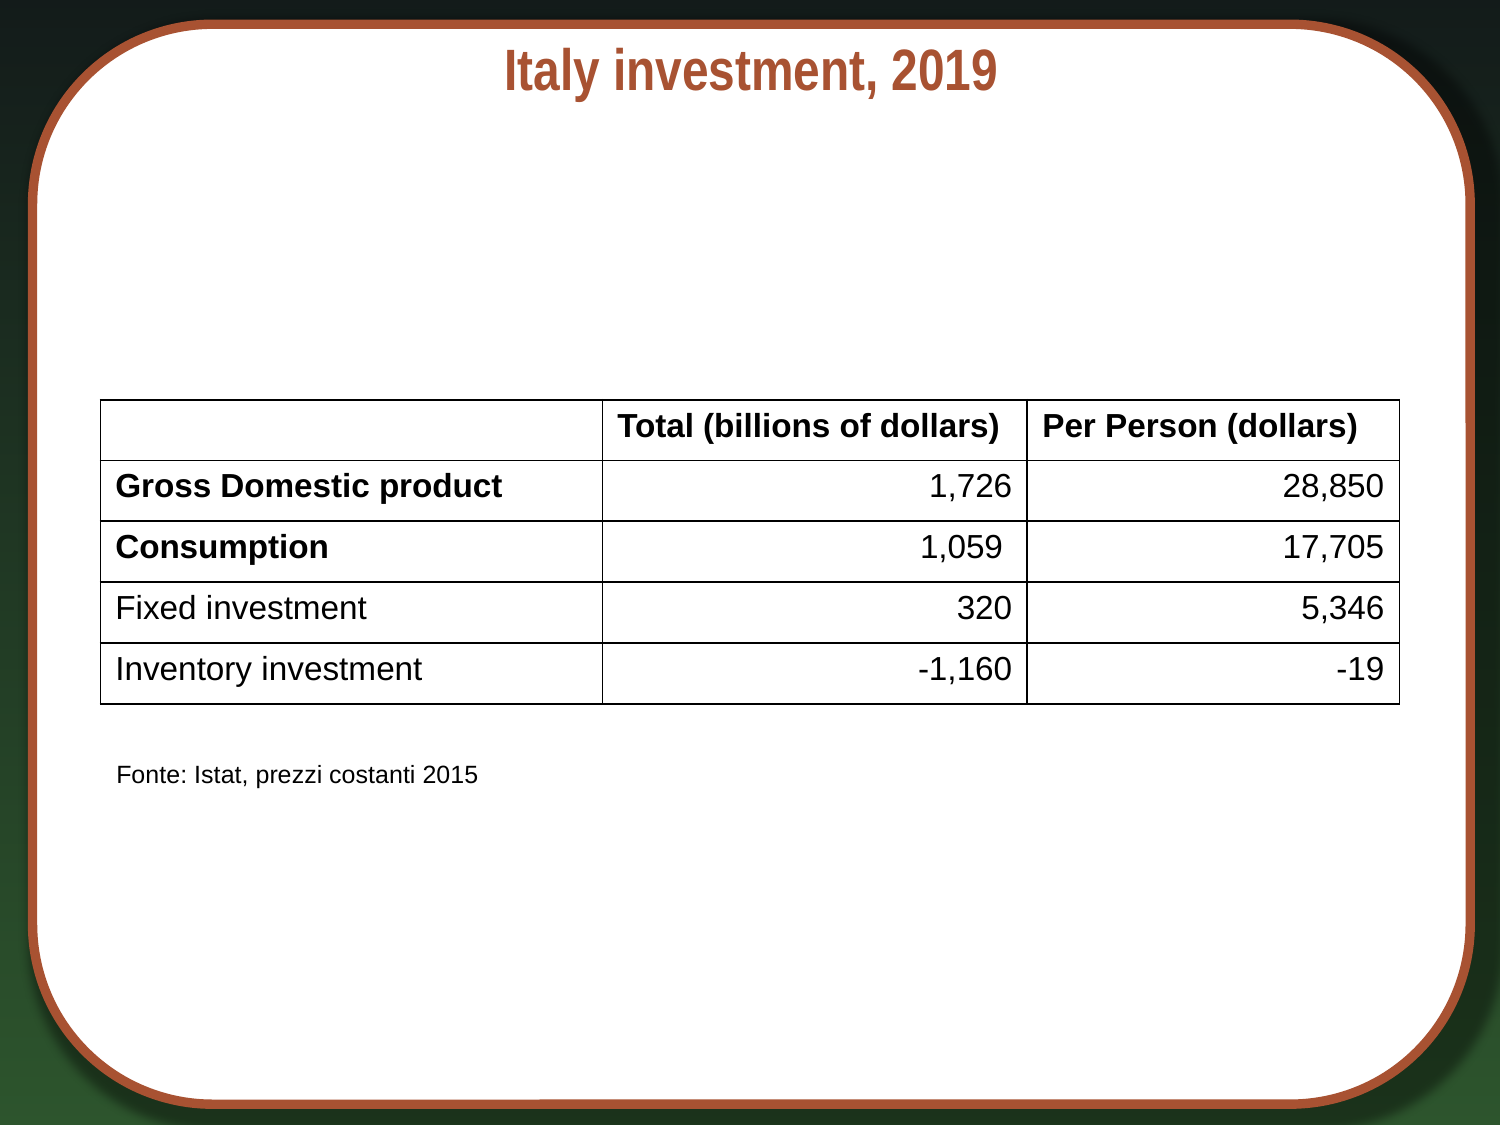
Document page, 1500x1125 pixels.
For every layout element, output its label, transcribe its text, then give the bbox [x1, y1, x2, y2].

title Italy investment, 2019 [84, 24, 1419, 150]
table_cell 1,726 [603, 461, 1026, 520]
table_cell Consumption [101, 522, 602, 581]
table_cell 1,059 [603, 522, 1026, 581]
text_box Fonte: Istat, prezzi costanti 2015 [101, 751, 495, 796]
table_cell Fixed investment [101, 583, 602, 642]
table_cell Inventory investment [101, 644, 602, 703]
table_header [101, 401, 602, 460]
table_cell 28,850 [1028, 461, 1399, 520]
table_cell 320 [603, 583, 1026, 642]
table_cell 5,346 [1028, 583, 1399, 642]
table_header Per Person (dollars) [1028, 401, 1399, 460]
table_cell Gross Domestic product [101, 461, 602, 520]
table_header Total (billions of dollars) [603, 401, 1026, 460]
table_cell 17,705 [1028, 522, 1399, 581]
table_cell -19 [1028, 644, 1399, 703]
table_cell -1,160 [603, 644, 1026, 703]
